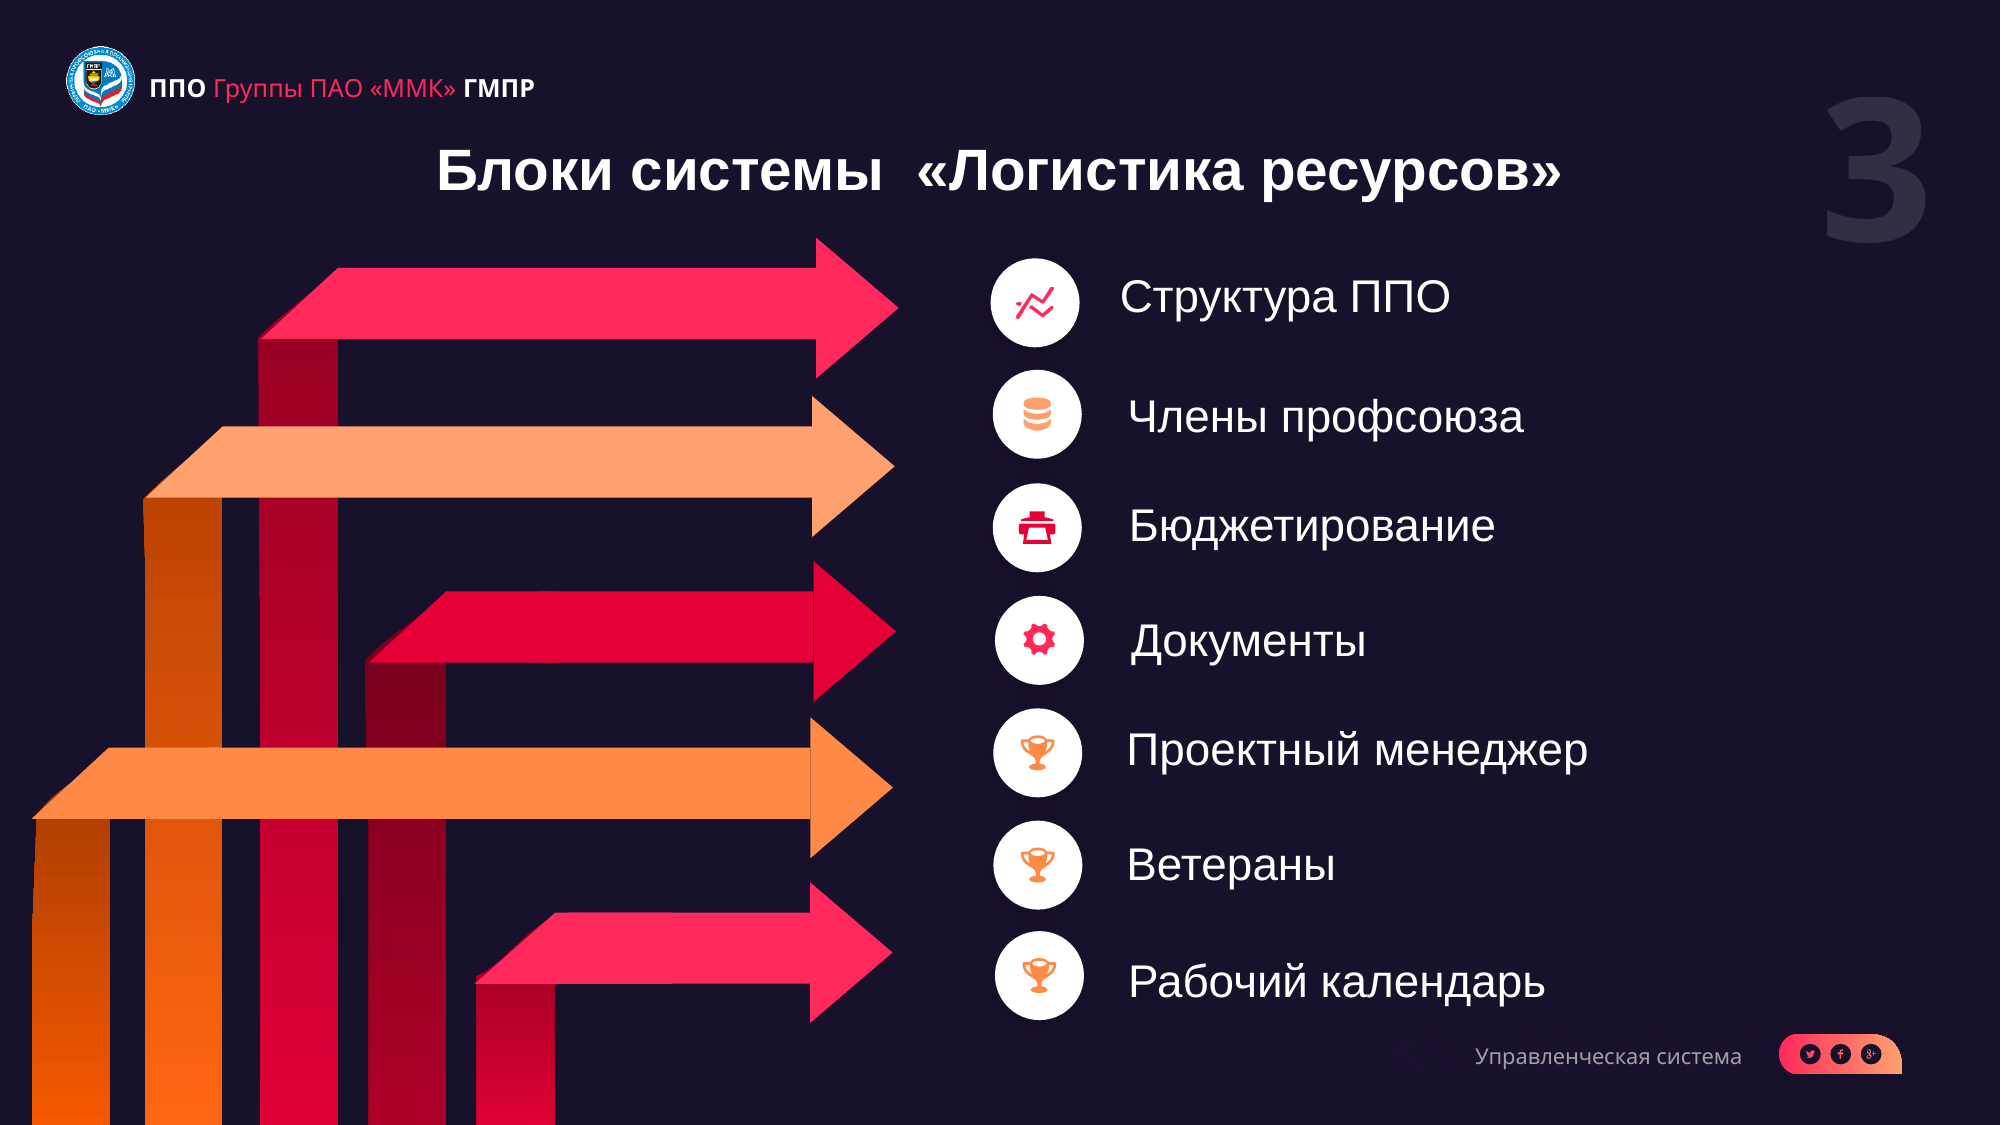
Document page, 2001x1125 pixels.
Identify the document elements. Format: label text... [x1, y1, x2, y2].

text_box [993, 820, 1754, 910]
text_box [993, 708, 1754, 798]
picture [104, 46, 135, 74]
text_box Управленческая система [1434, 1035, 1758, 1077]
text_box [990, 258, 1748, 348]
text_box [31, 717, 893, 1125]
text_box Блоки системы «Логистика ресурсов» [288, 124, 1712, 210]
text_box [364, 561, 896, 1125]
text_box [992, 483, 1836, 573]
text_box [474, 882, 893, 1125]
picture [66, 46, 97, 76]
picture [109, 88, 135, 115]
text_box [258, 237, 899, 1125]
picture [66, 86, 93, 115]
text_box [992, 369, 1861, 459]
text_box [994, 931, 1756, 1021]
picture [75, 56, 126, 106]
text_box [143, 396, 895, 717]
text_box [994, 595, 1759, 685]
